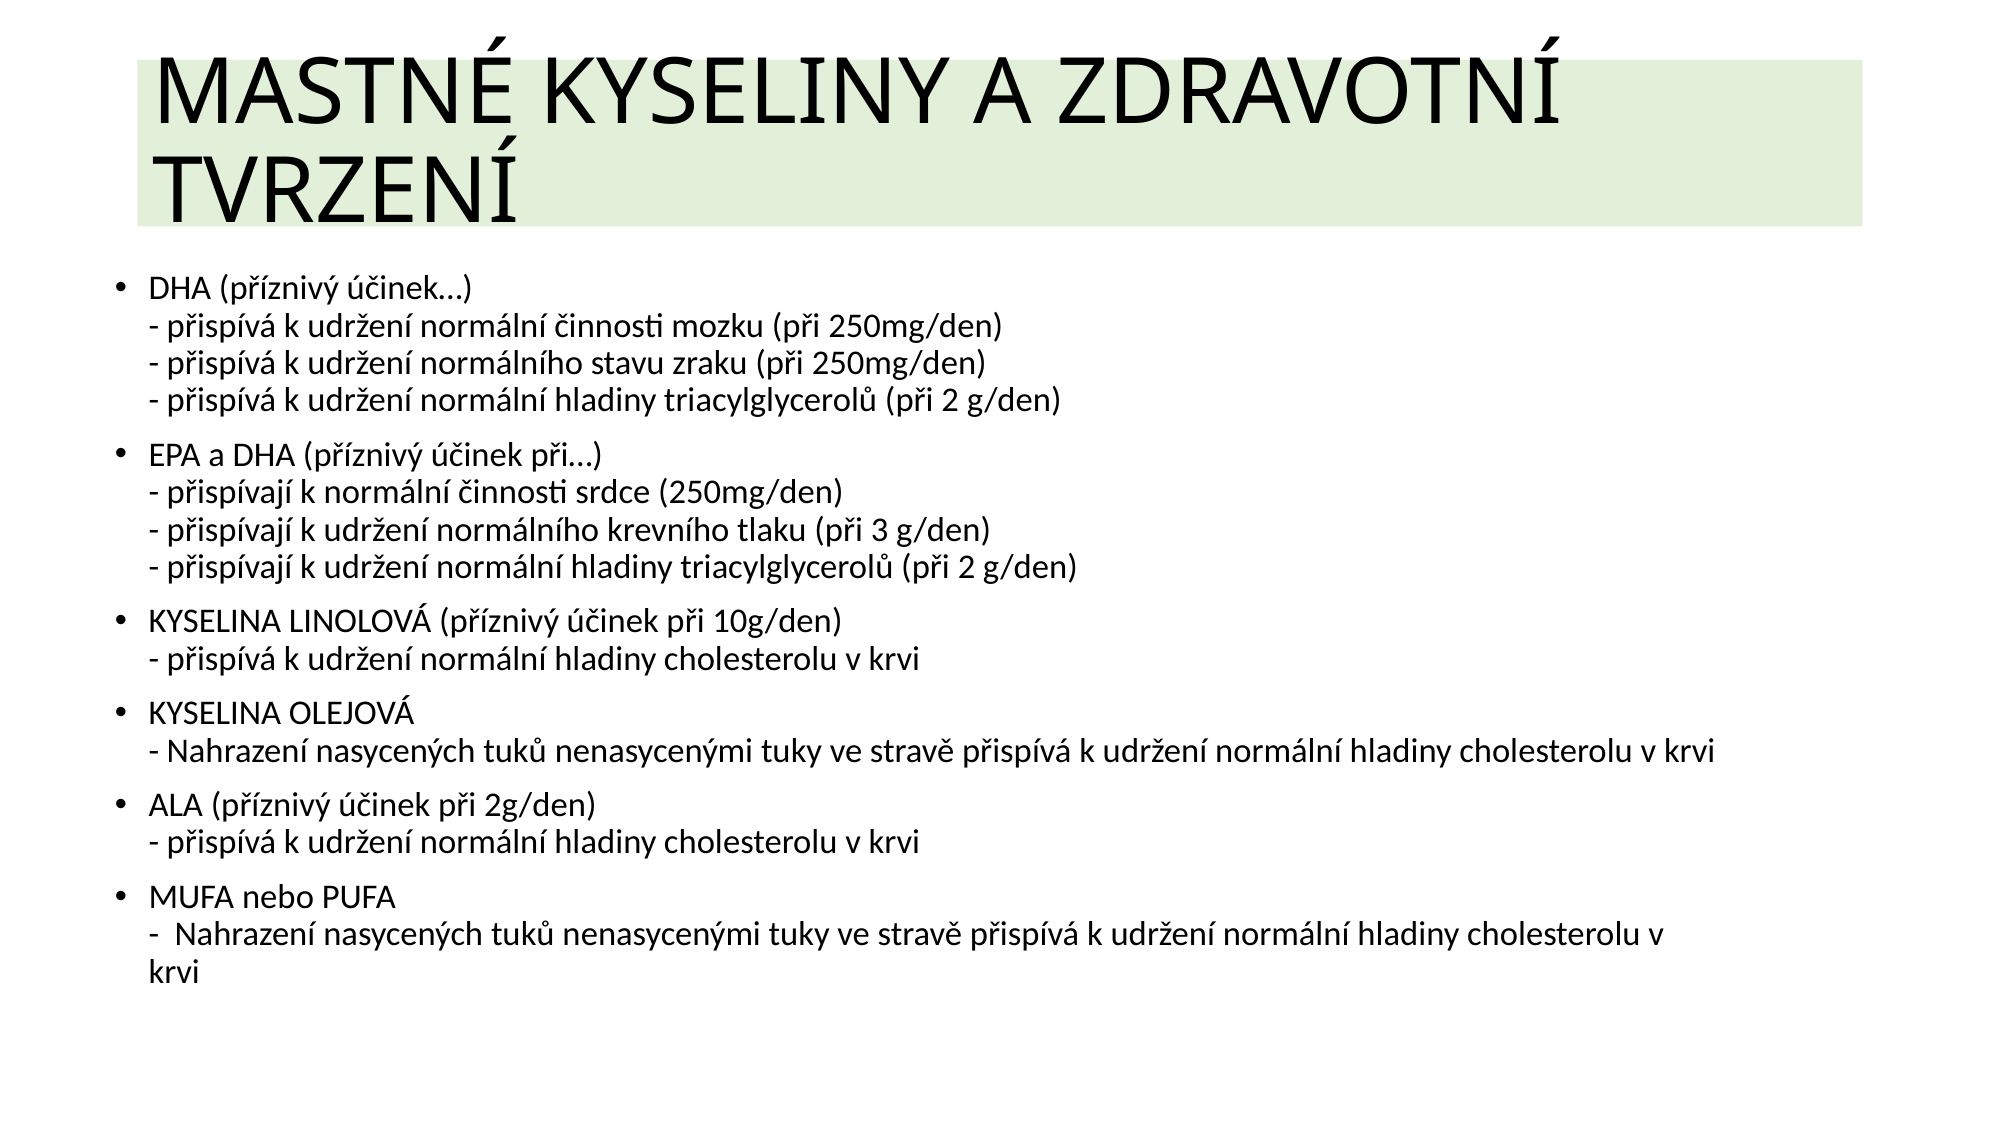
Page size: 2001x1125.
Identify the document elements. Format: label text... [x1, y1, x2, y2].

list DHA (příznivý účinek…) - přispívá k udržení normální činnosti mozku (při 250mg/den) - přispívá k udržení normálního stavu zraku (při 250mg/den) - přispívá k udržení normální hladiny triacylglycerolů (při 2 g/den) EPA a DHA (příznivý účinek při…) - přispívají k normální činnosti srdce (250mg/den) - přispívají k udržení normálního krevního tlaku (při 3 g/den) - přispívají k udržení normální hladiny triacylglycerolů (při 2 g/den) KYSELINA LINOLOVÁ (příznivý účinek při 10g/den) - přispívá k udržení normální hladiny cholesterolu v krvi KYSELINA OLEJOVÁ - Nahrazení nasycených tuků nenasycenými tuky ve stravě přispívá k udržení normální hladiny cholesterolu v krvi ALA (příznivý účinek při 2g/den) - přispívá k udržení normální hladiny cholesterolu v krvi MUFA nebo PUFA - Nahrazení nasycených tuků nenasycenými tuky ve stravě přispívá k udržení normální hladiny cholesterolu v krvi [99, 262, 1734, 1062]
title MASTNÉ KYSELINY A ZDRAVOTNÍ TVRZENÍ [137, 59, 1863, 227]
